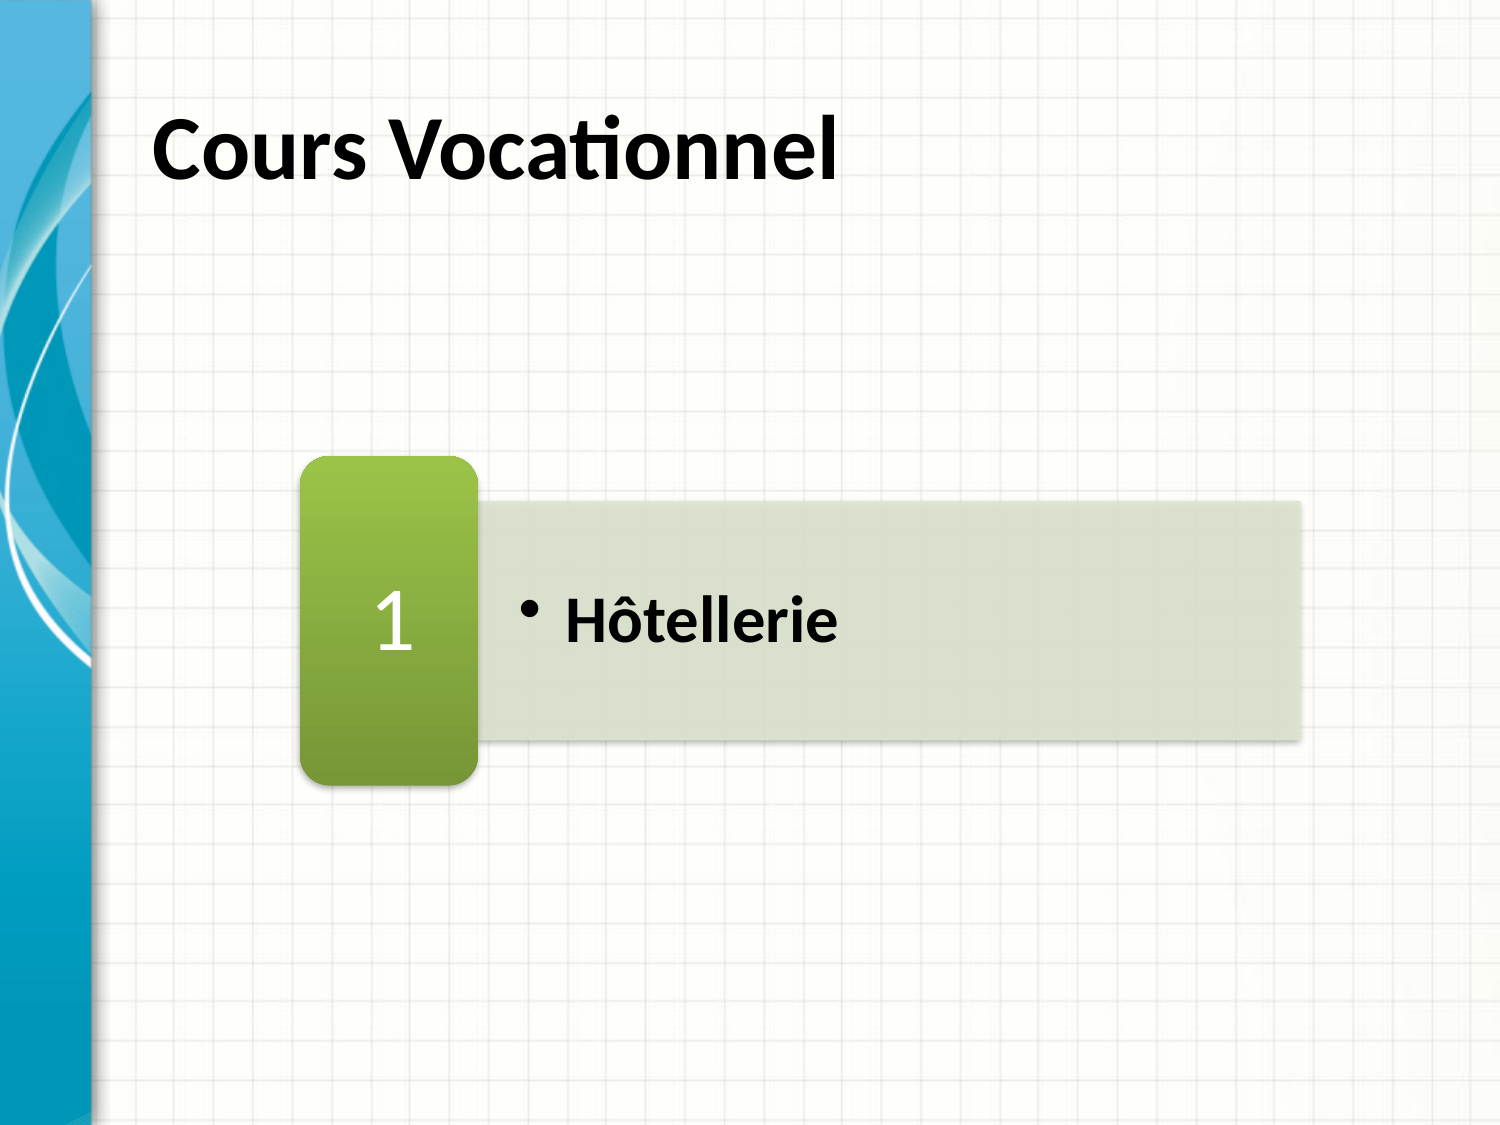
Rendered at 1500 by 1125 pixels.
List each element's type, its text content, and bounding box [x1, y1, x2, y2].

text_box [299, 287, 1301, 955]
picture [0, 0, 1500, 1125]
title Cours Vocationnel [138, 49, 1463, 237]
